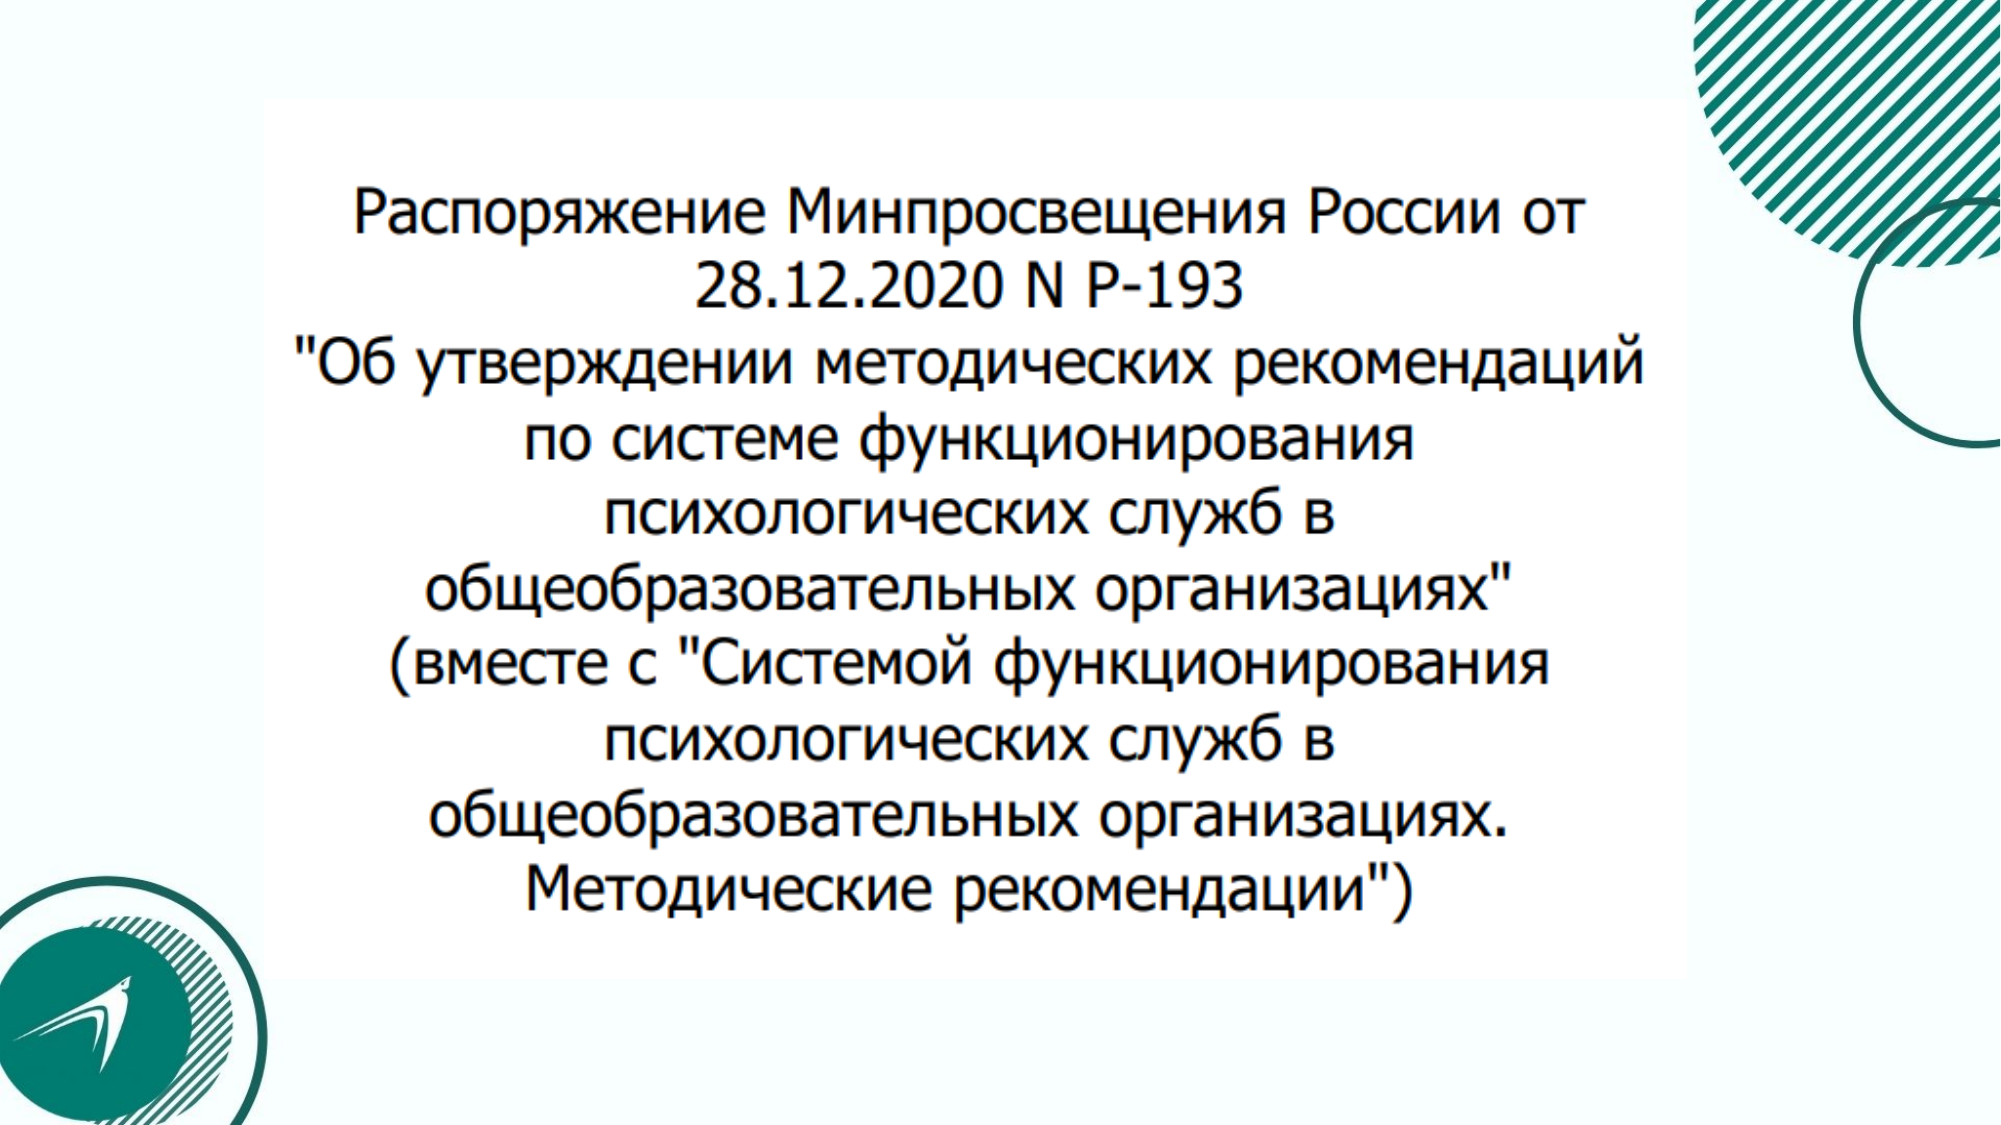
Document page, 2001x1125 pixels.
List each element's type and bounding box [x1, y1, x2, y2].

picture [0, 0, 2001, 1125]
list [264, 99, 1687, 979]
